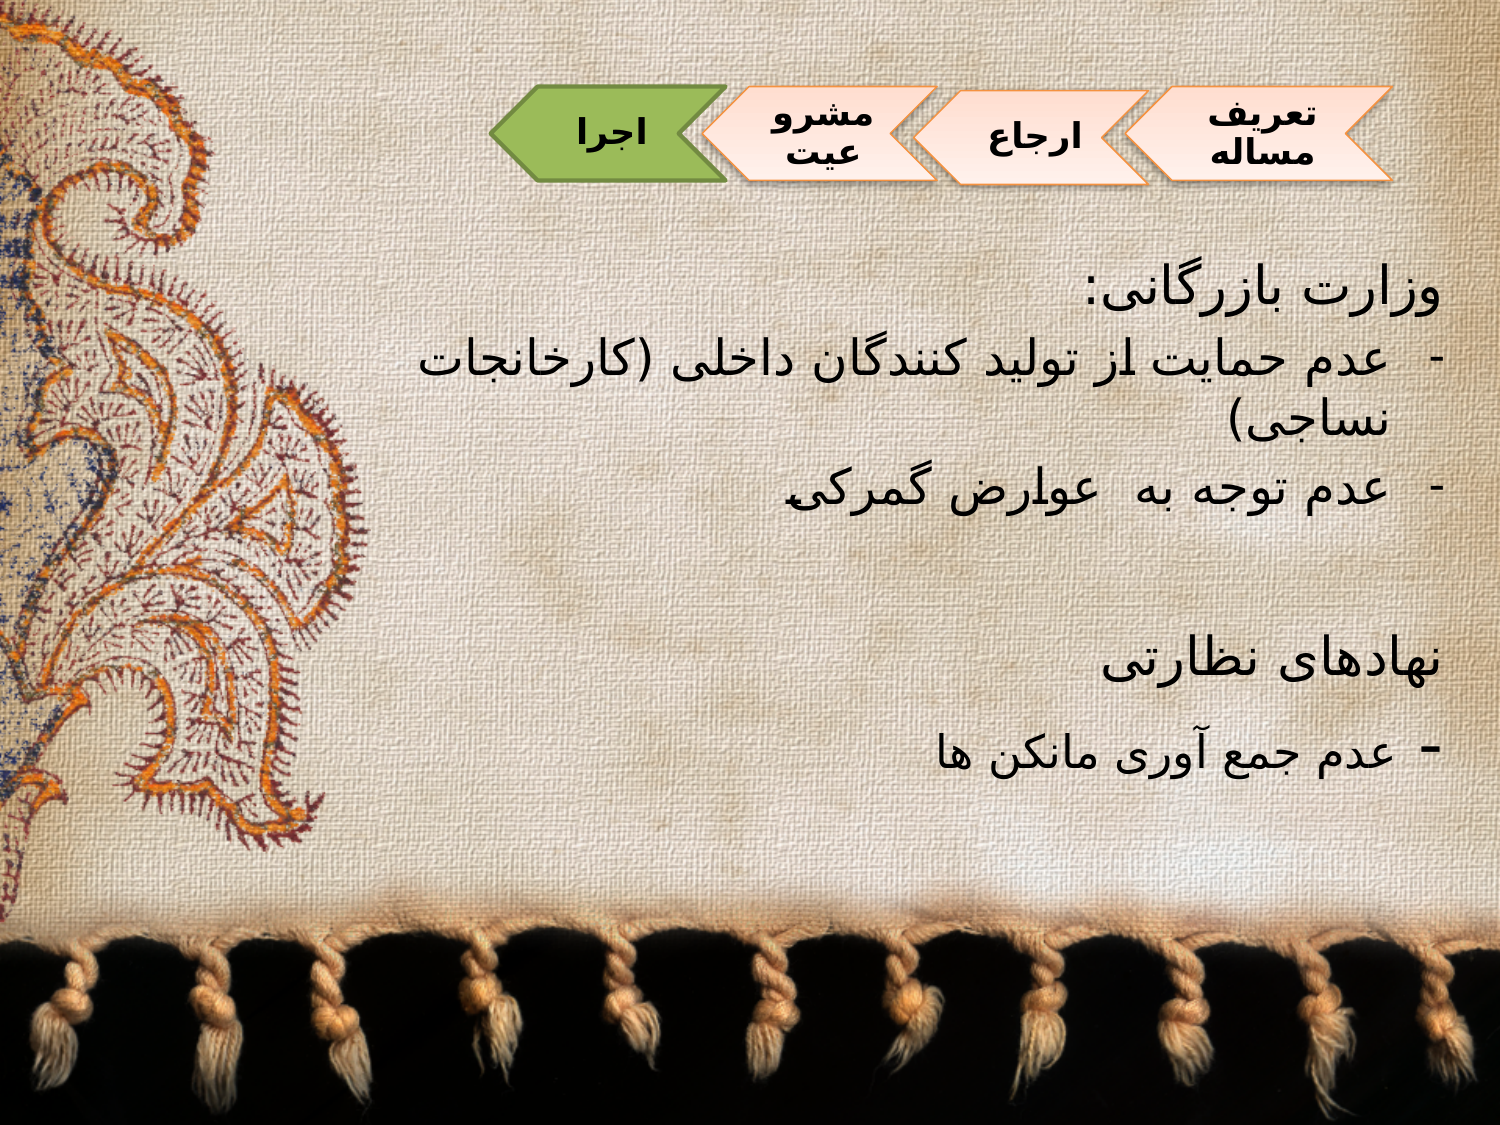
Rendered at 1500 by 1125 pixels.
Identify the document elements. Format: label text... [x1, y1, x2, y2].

list وزارت بازرگانی: عدم حمایت از تولید کنندگان داخلی (کارخانجات نساجی) عدم توجه به عوارض گمرکی نهادهای نظارتی - عدم جمع آوری مانکن ها [289, 243, 1459, 875]
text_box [489, 30, 1394, 237]
picture [0, 0, 1500, 1125]
